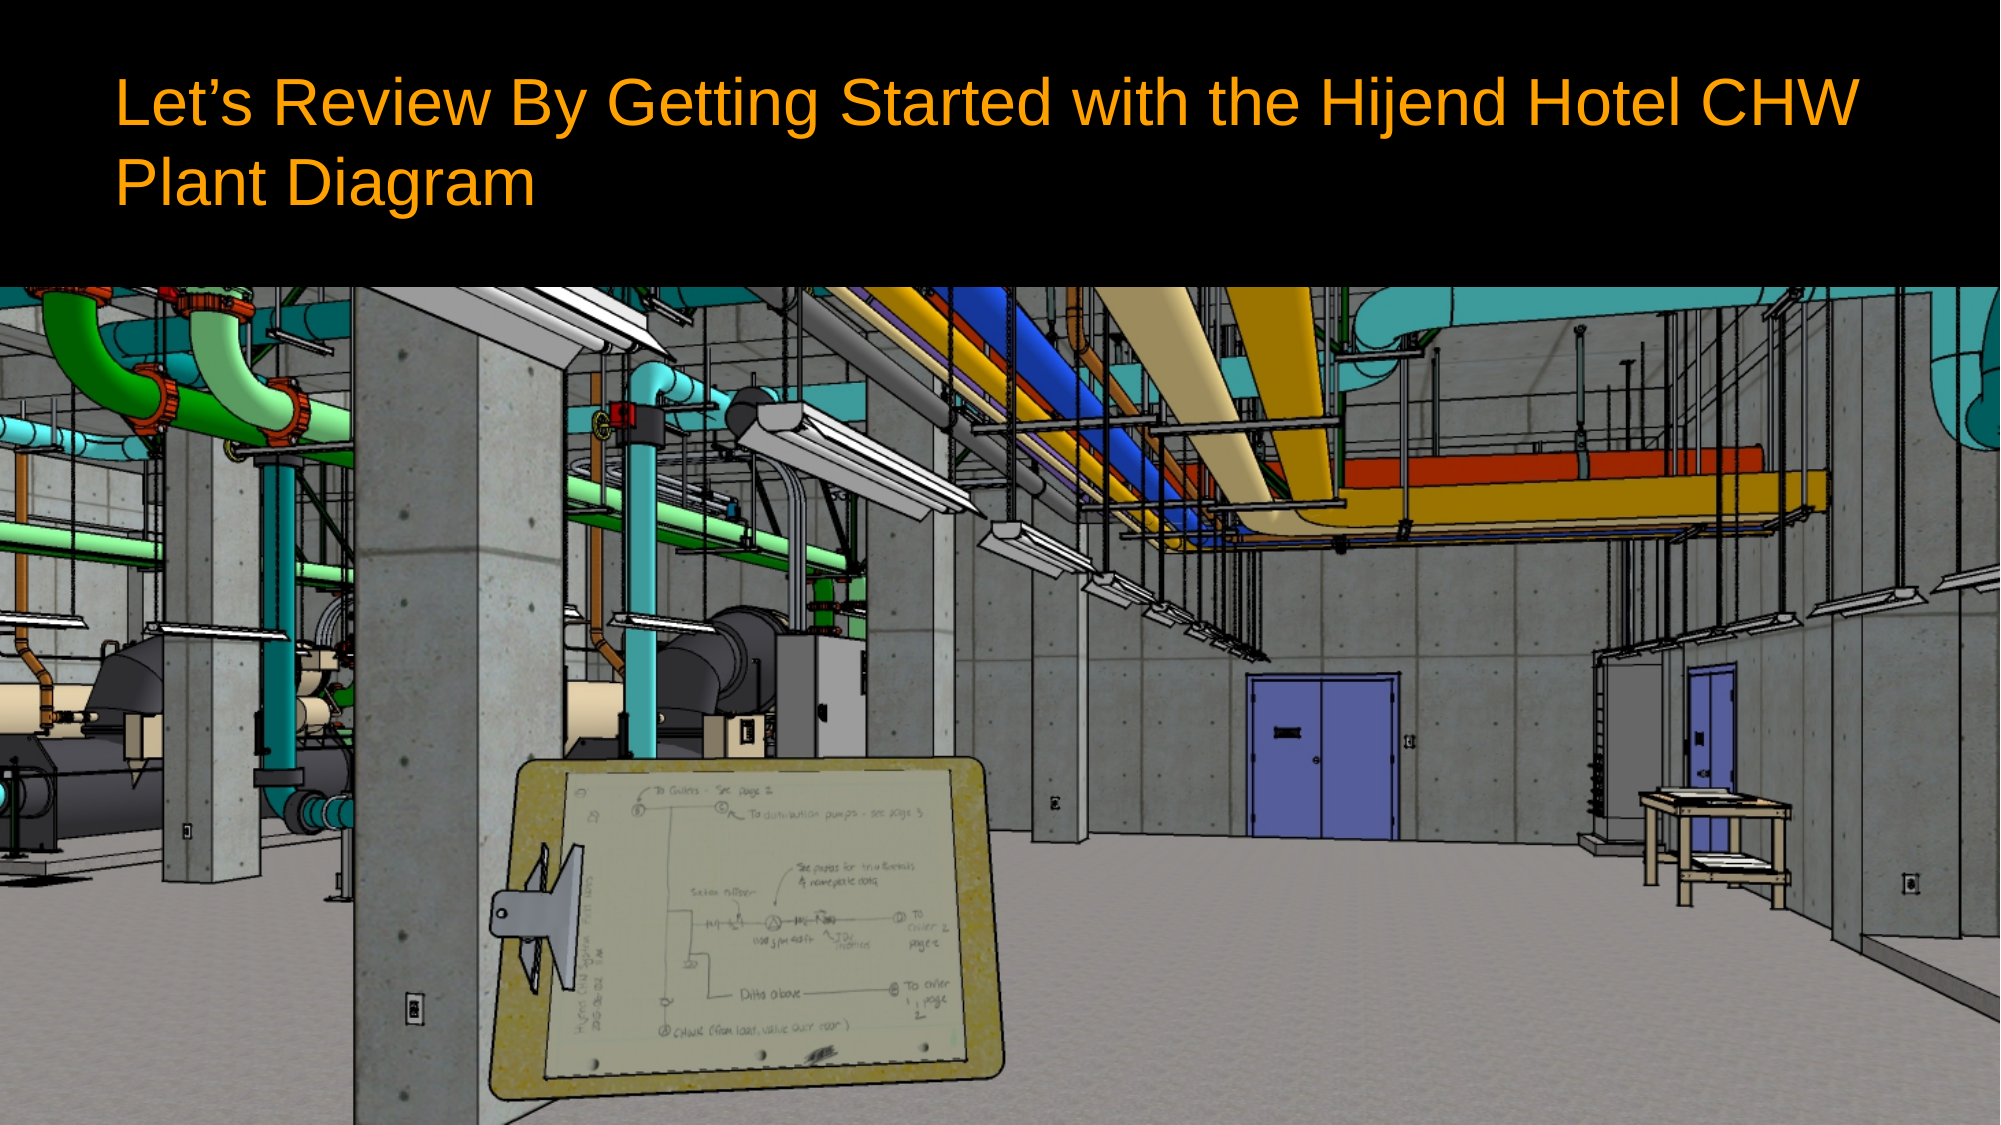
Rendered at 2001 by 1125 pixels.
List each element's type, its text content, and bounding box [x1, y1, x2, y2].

picture [0, 287, 2000, 1125]
title Let’s Review By Getting Started with the Hijend Hotel CHW Plant Diagram [99, 45, 1900, 233]
